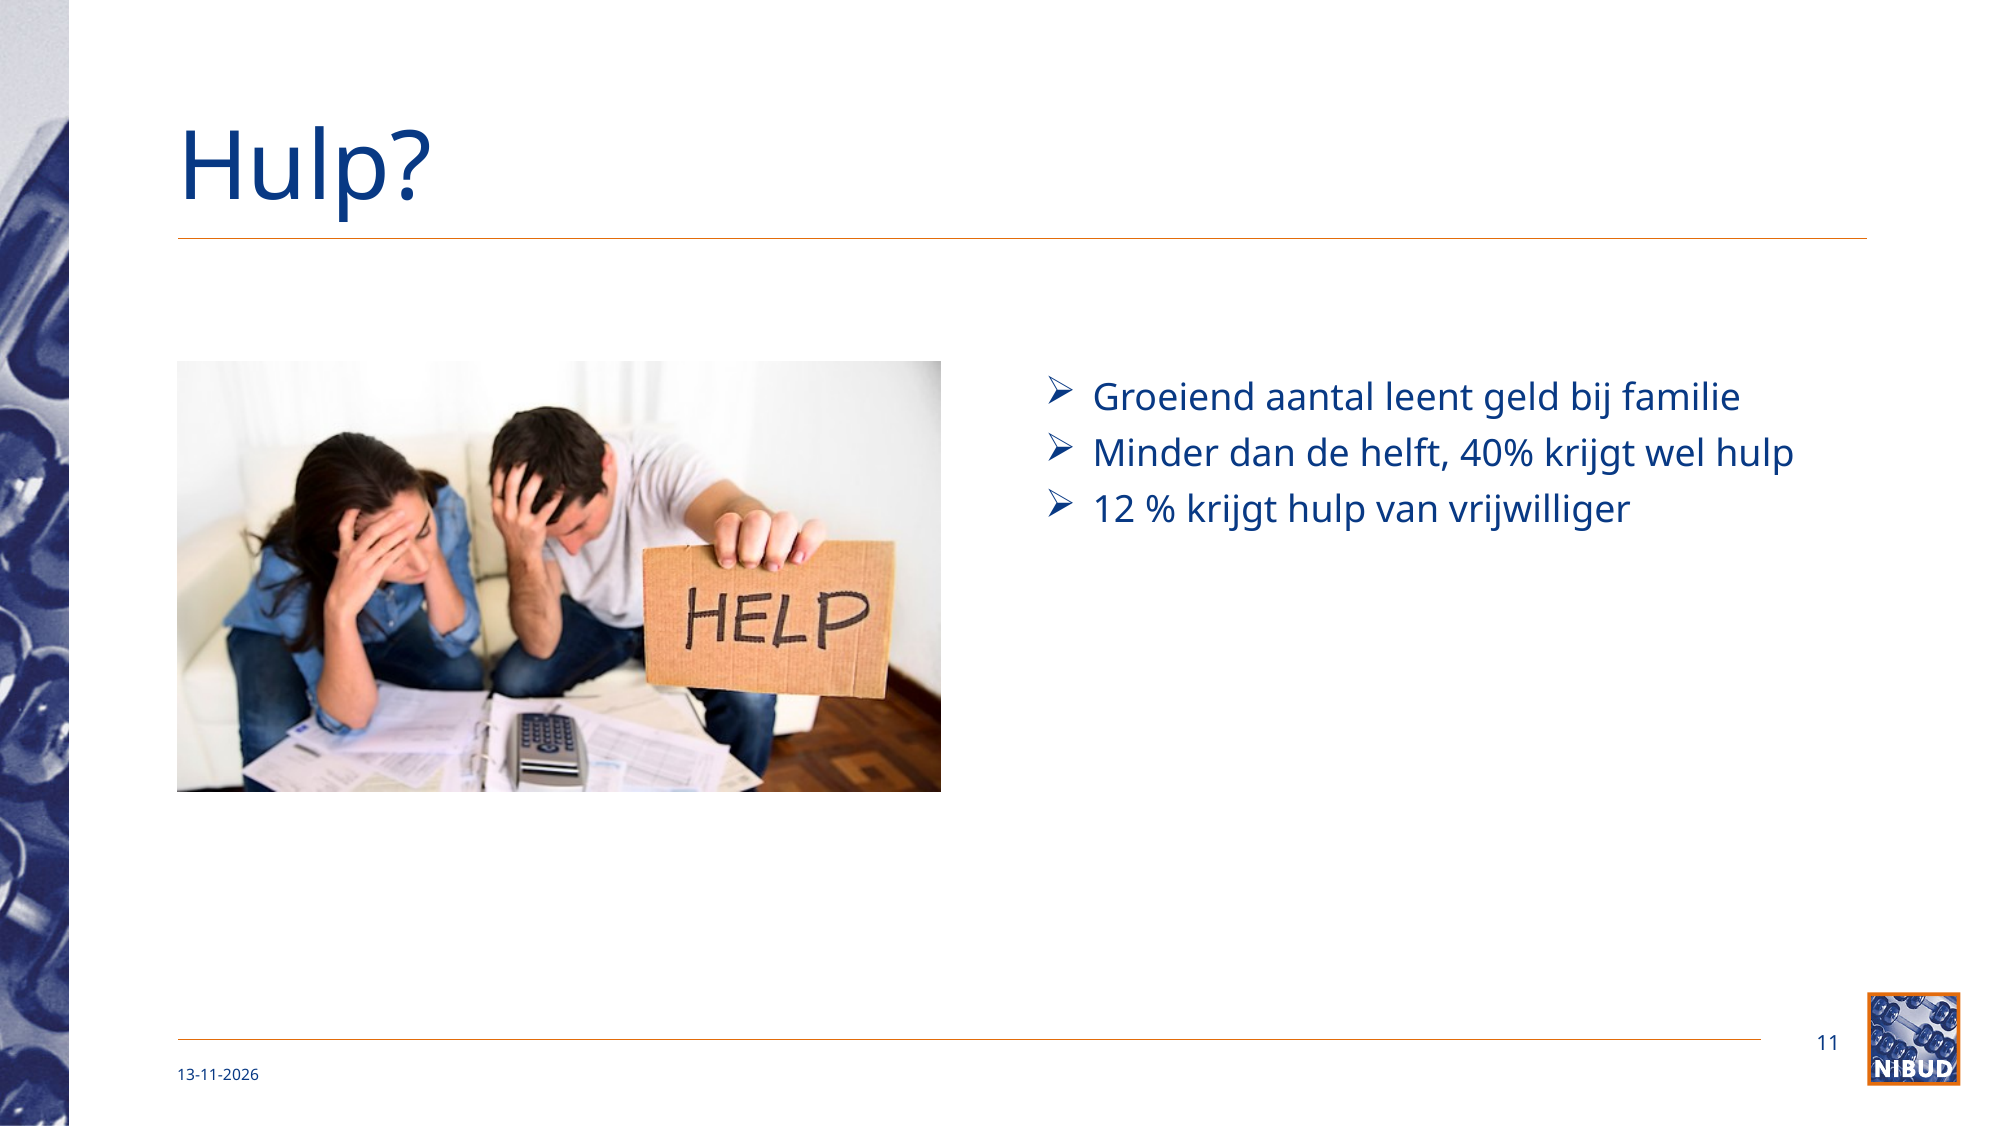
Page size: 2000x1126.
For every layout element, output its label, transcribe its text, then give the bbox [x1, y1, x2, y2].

picture [0, 0, 69, 1126]
list Groeiend aantal leent geld bij familie Minder dan de helft, 40% krijgt wel hulp 12 % krijgt hulp van vrijwilliger [1045, 361, 1872, 962]
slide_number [177, 1064, 320, 1101]
picture [1871, 997, 1956, 1082]
title Hulp? [177, 103, 1872, 228]
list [176, 361, 942, 792]
slide_number 11 [1774, 1029, 1840, 1066]
